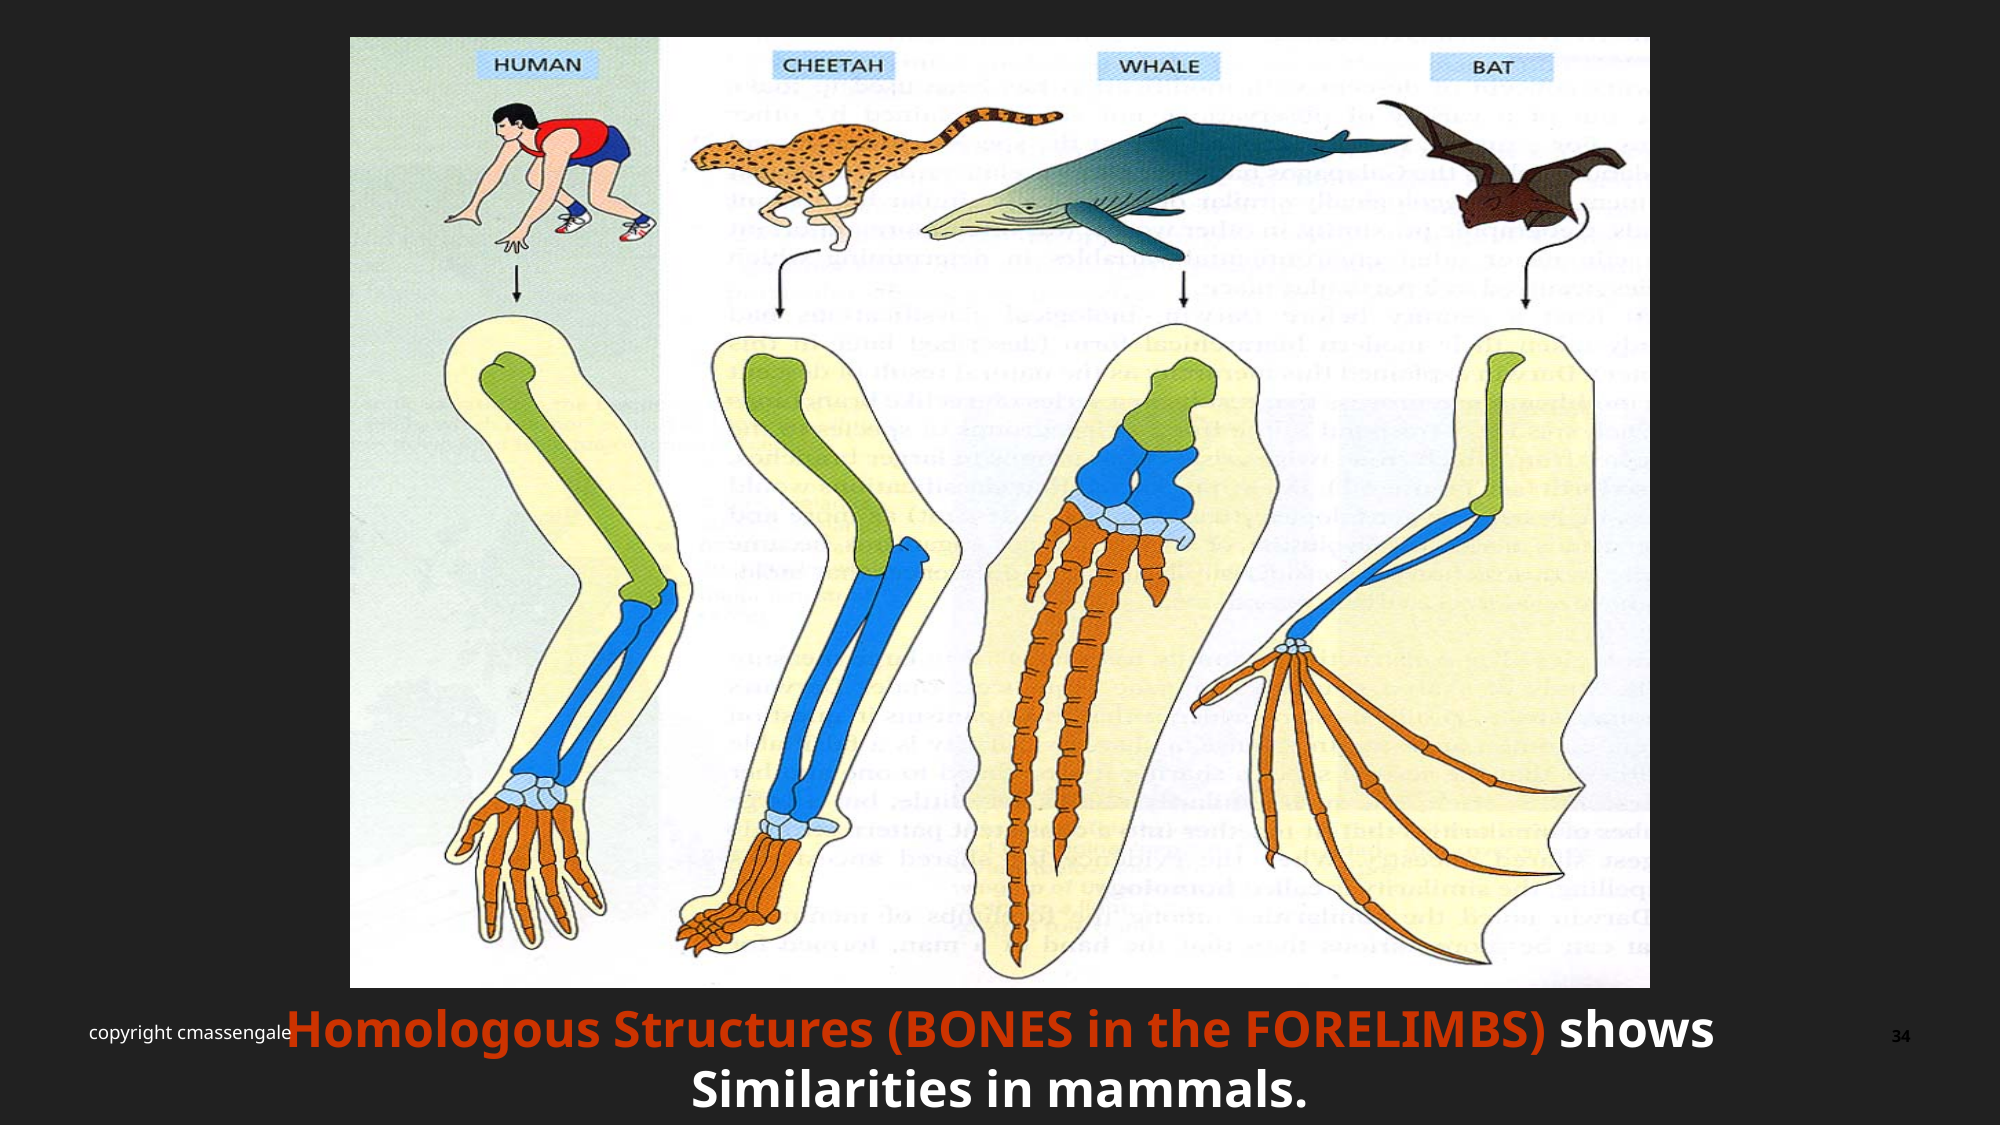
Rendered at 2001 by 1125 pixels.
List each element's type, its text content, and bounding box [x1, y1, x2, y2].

slide_number 34 [1751, 970, 1926, 1051]
picture [349, 37, 1651, 988]
footer copyright cmassengale [74, 991, 1493, 1051]
text_box Homologous Structures (BONES in the FORELIMBS) shows Similarities in mammals. [249, 990, 1750, 1125]
